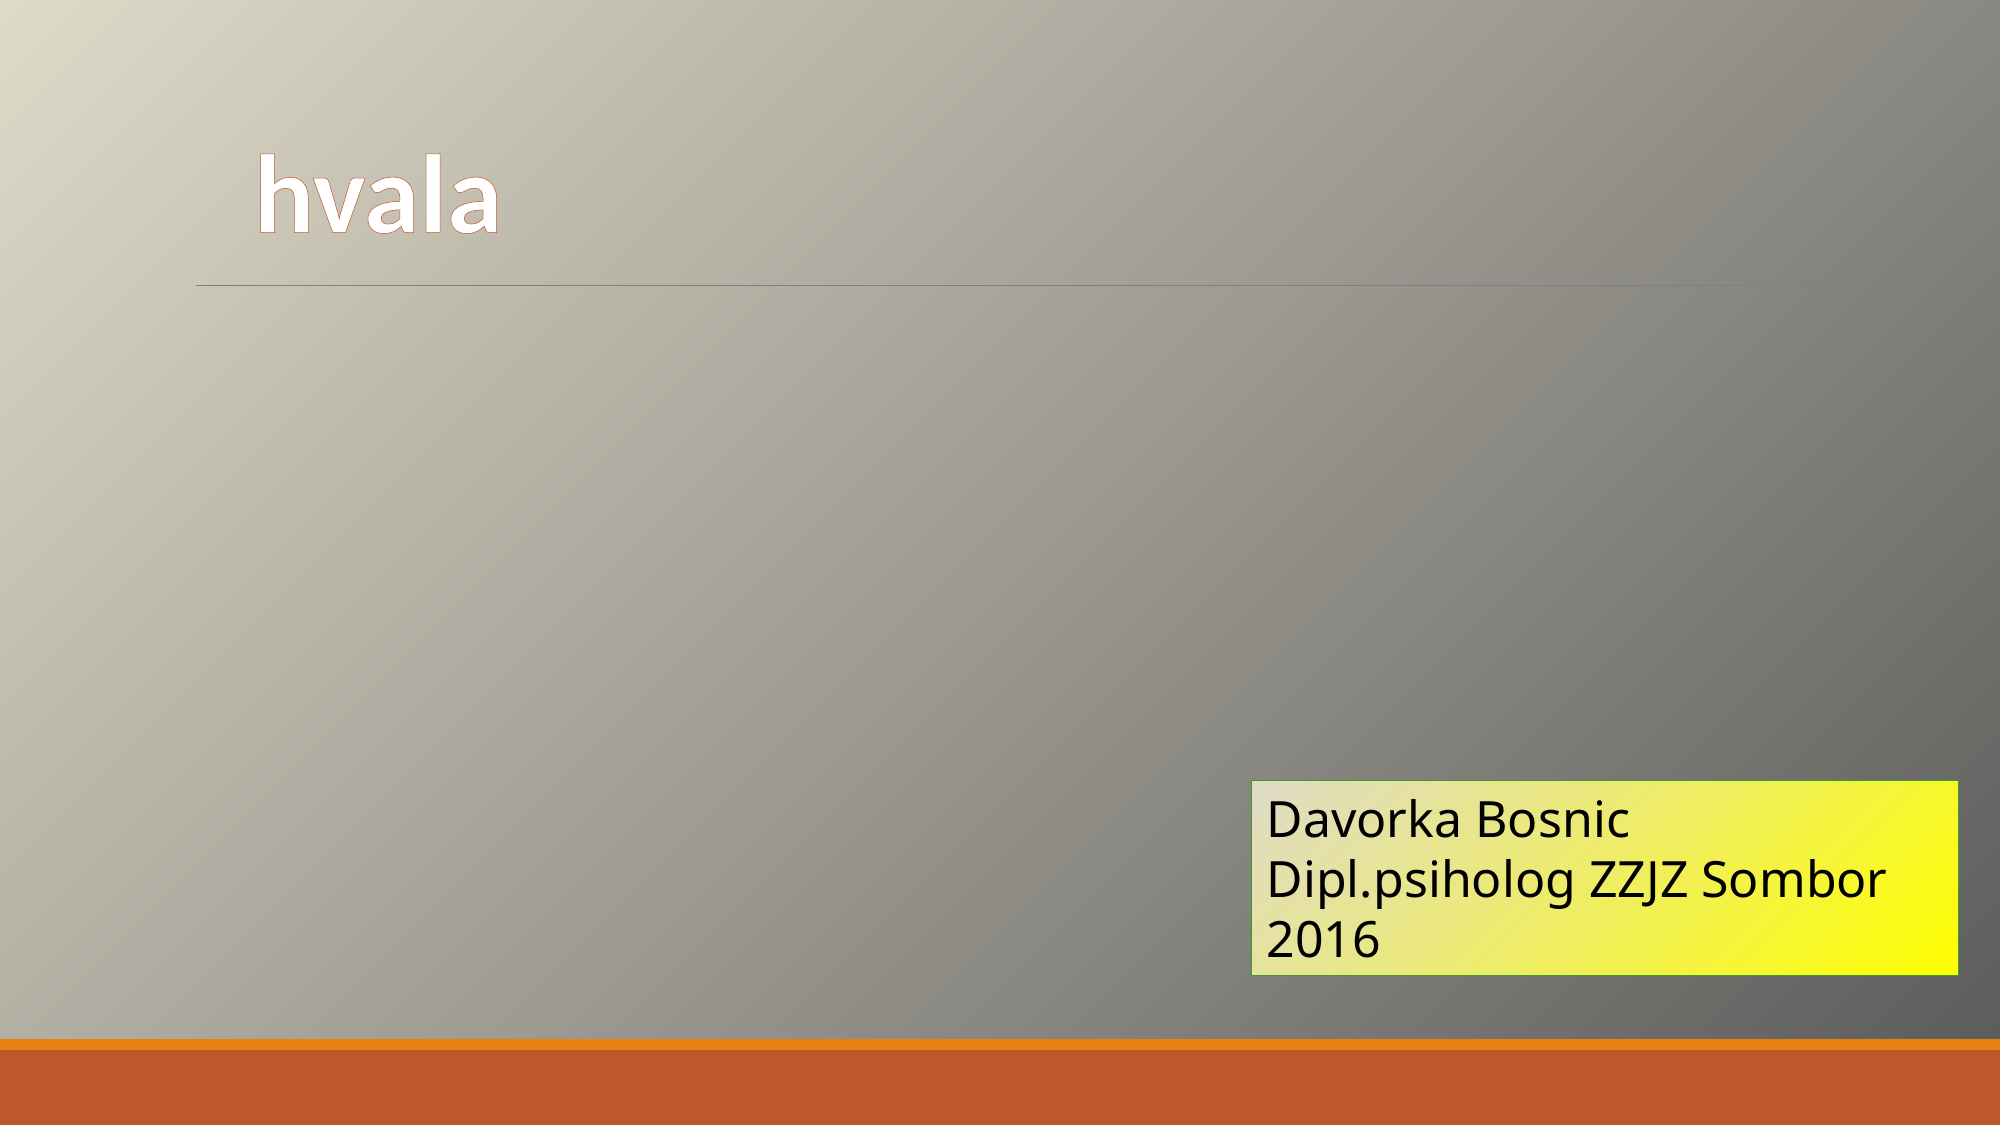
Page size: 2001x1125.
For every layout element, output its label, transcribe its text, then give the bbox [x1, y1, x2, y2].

text_box Davorka Bosnic Dipl.psiholog ZZJZ Sombor 2016 [1251, 780, 1959, 976]
text_box hvala [238, 112, 518, 263]
